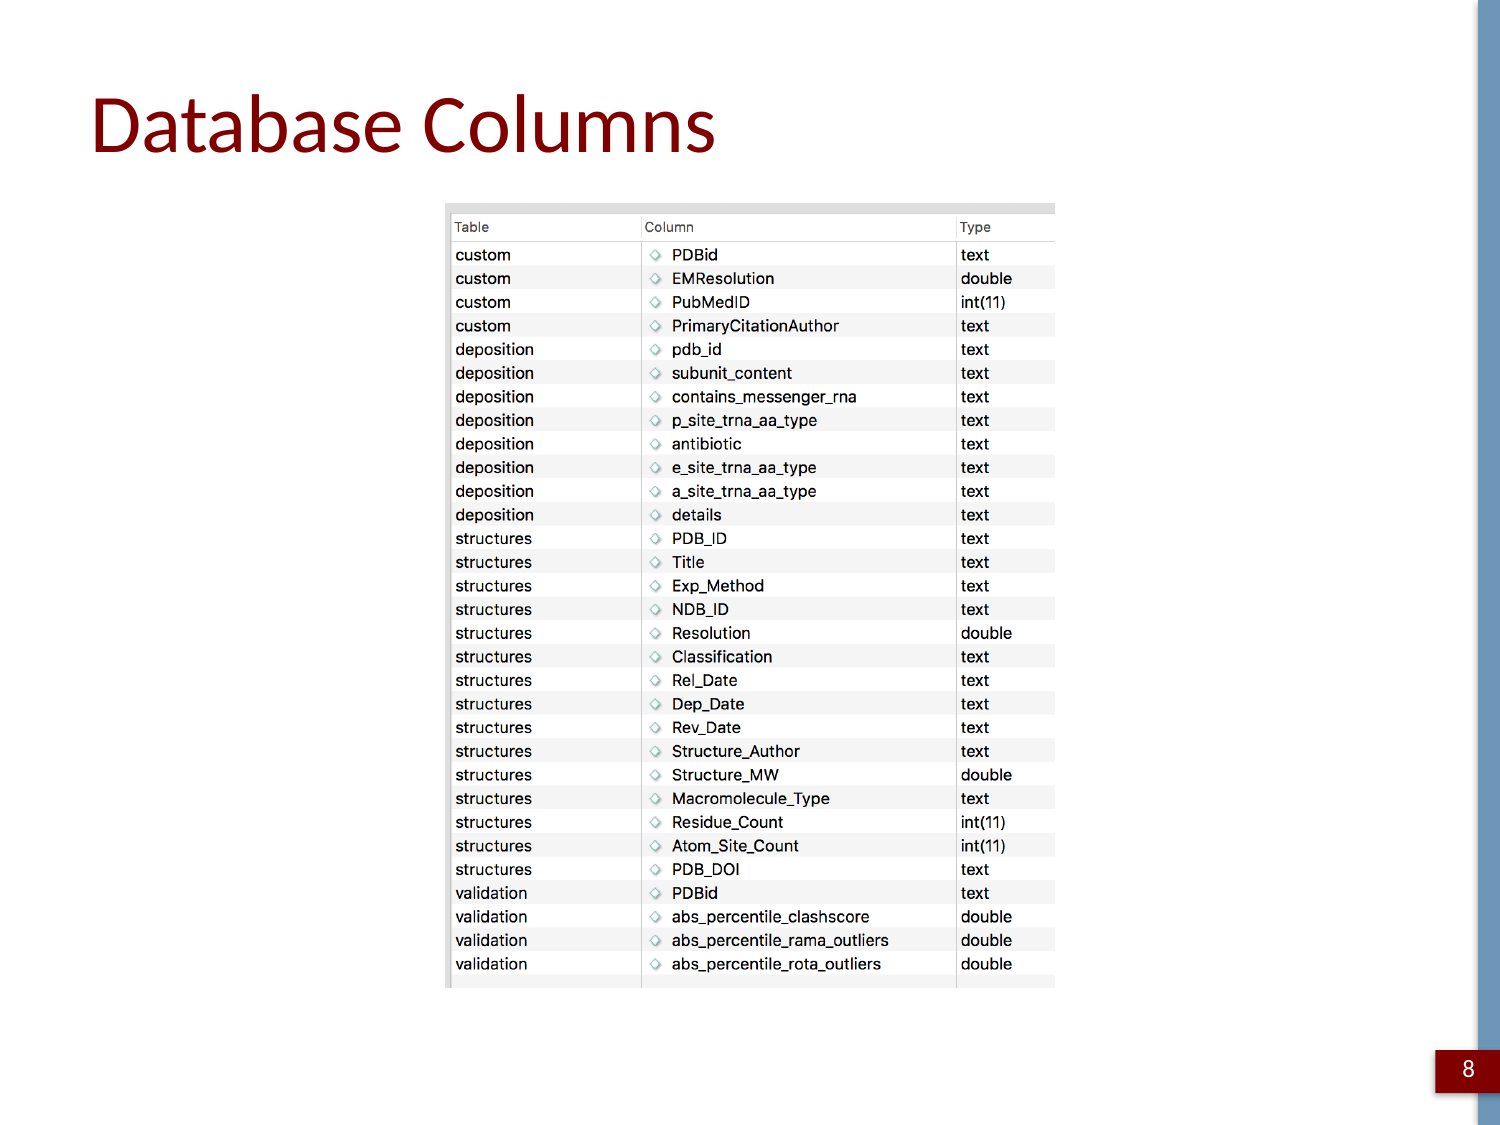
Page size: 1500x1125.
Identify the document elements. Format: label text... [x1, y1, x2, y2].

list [445, 202, 1055, 988]
title Database Columns [75, 45, 1425, 193]
slide_number 8 [1435, 1037, 1500, 1098]
